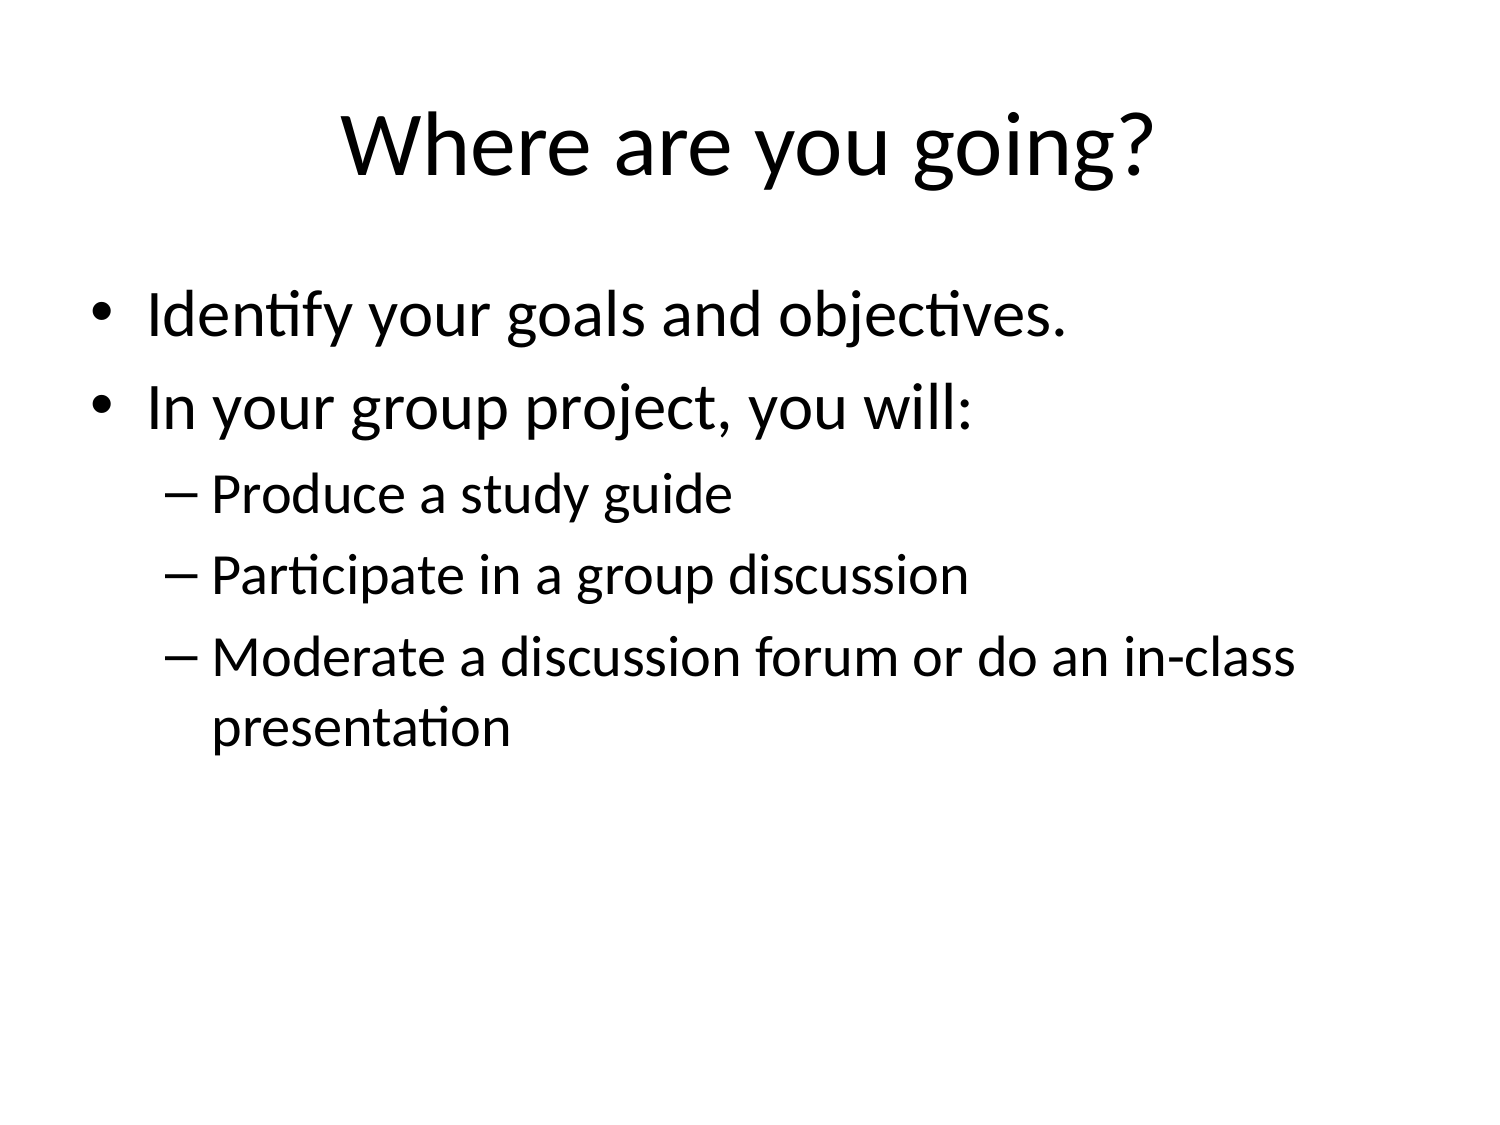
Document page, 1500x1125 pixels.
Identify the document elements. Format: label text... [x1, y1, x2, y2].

title Where are you going? [75, 45, 1425, 233]
list Identify your goals and objectives. In your group project, you will: Produce a study guide Participate in a group discussion Moderate a discussion forum or do an in-class presentation [75, 262, 1425, 1005]
